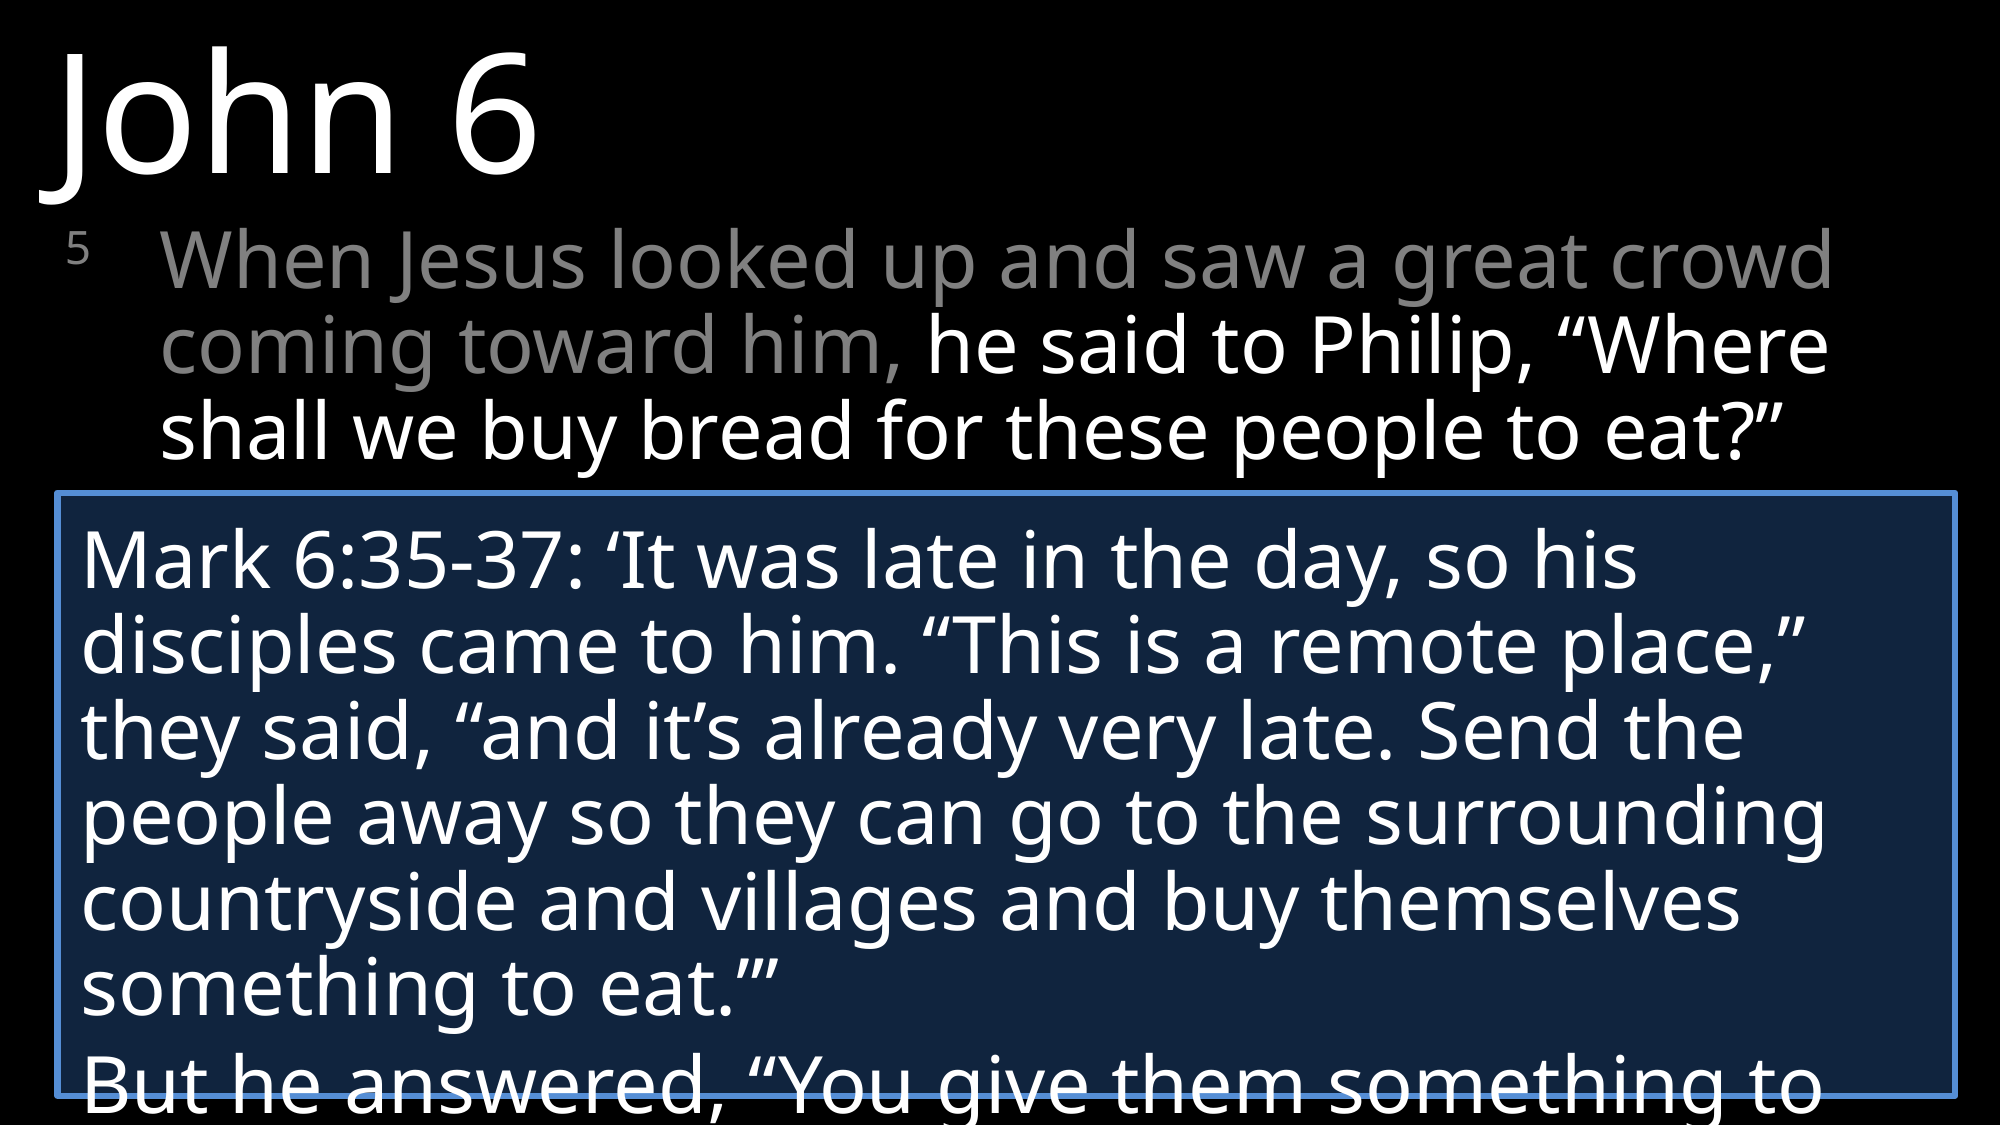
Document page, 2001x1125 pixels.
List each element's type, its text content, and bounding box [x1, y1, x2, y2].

text_box Mark 6:35-37: ‘It was late in the day, so his disciples came to him. “This is a remote place,” they said, “and it’s already very late. Send the people away so they can go to the surrounding countryside and villages and buy themselves something to eat.”’ But he answered, “You give them something to eat.” [63, 512, 1945, 1125]
text_box John 6 [37, 0, 1838, 215]
text_box [57, 492, 1956, 1096]
text_box 5 When Jesus looked up and saw a great crowd coming toward him, he said to Philip, “Where shall we buy bread for these people to eat?” [49, 212, 1943, 484]
